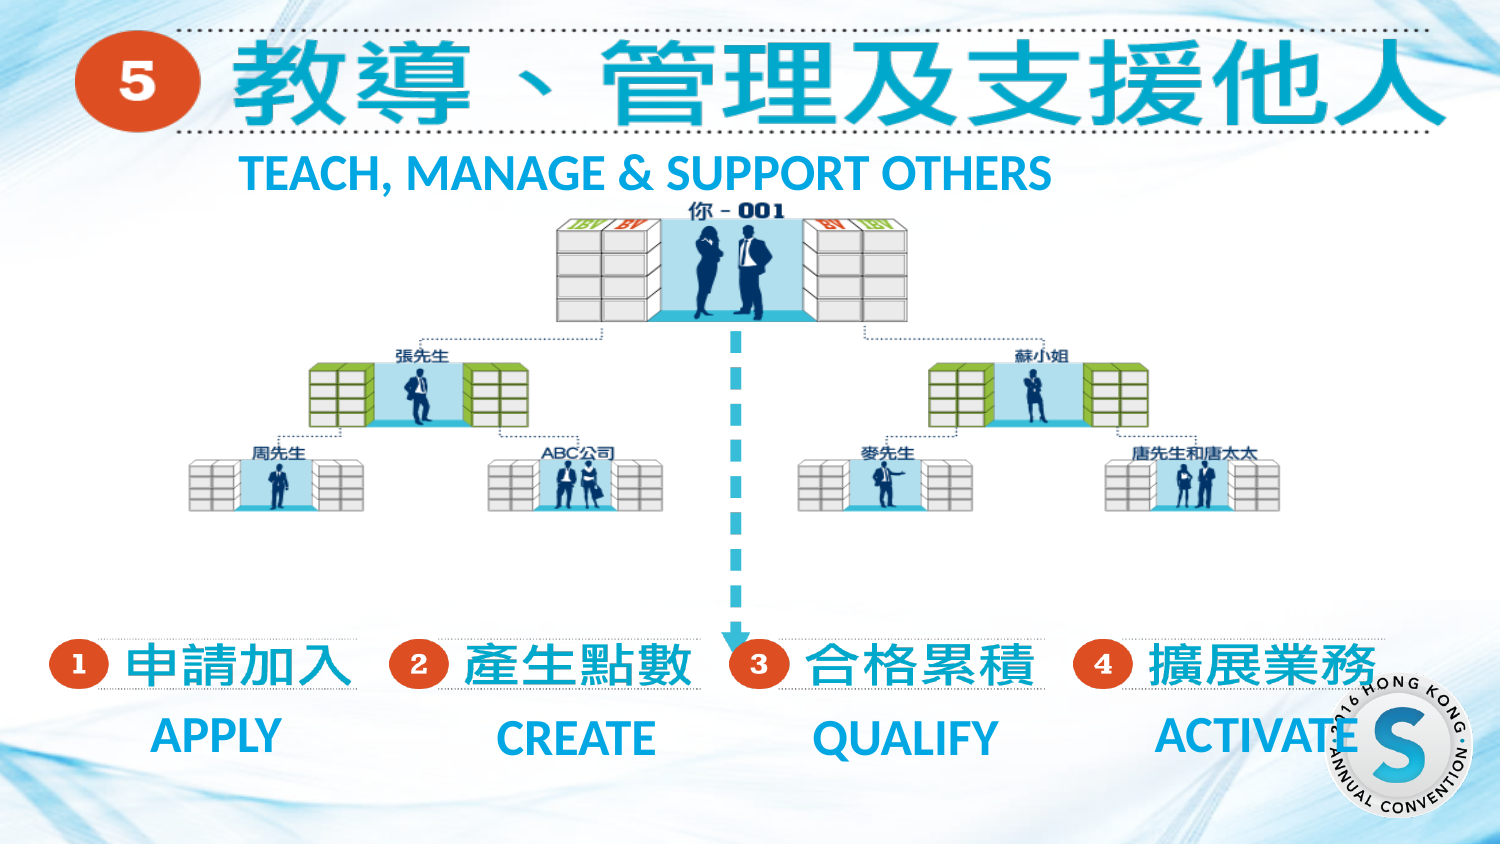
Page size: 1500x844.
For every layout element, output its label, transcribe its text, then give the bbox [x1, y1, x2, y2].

picture [0, 600, 1498, 844]
text_box QUALIFY [797, 705, 1050, 773]
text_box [49, 634, 1387, 696]
text_box CREATE [481, 705, 697, 773]
picture [0, 0, 1500, 400]
text_box ACTIVATE [1139, 705, 1383, 771]
text_box TEACH, MANAGE & SUPPORT OTHERS [223, 156, 1413, 209]
text_box APPLY [135, 705, 312, 771]
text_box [187, 194, 1282, 632]
